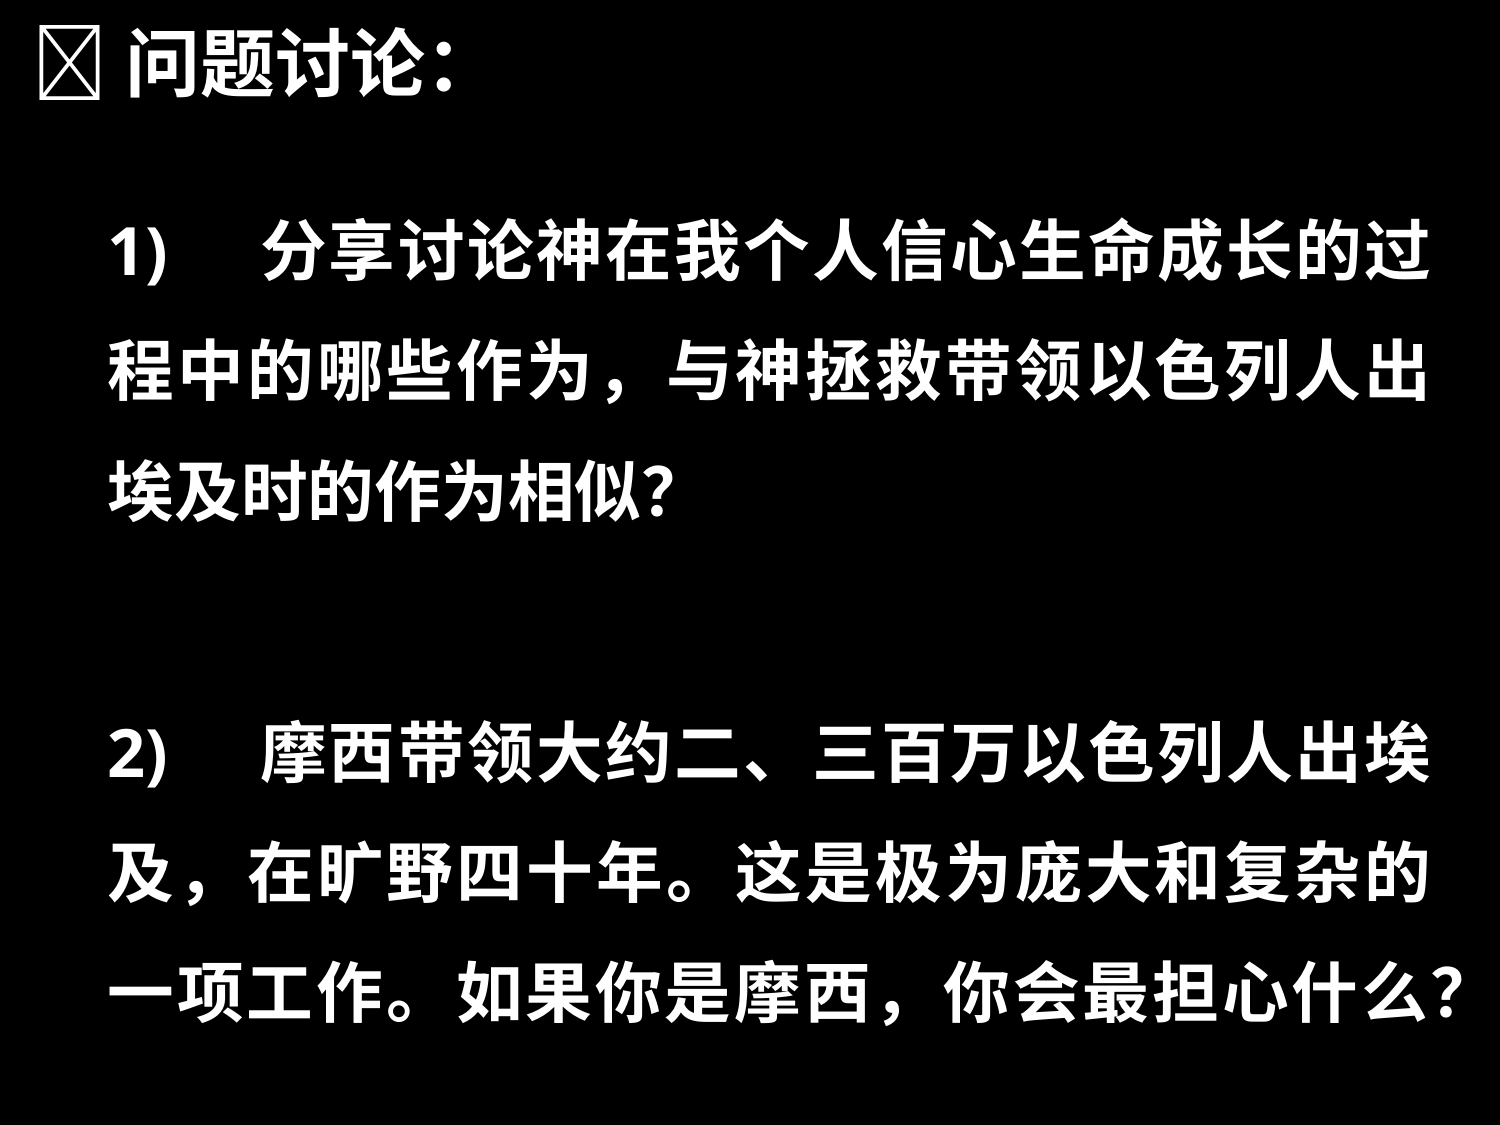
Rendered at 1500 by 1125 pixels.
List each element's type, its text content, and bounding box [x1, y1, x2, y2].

list 问题讨论： 1) 分享讨论神在我个人信心生命成长的过程中的哪些作为，与神拯救带领以色列人出埃及时的作为相似？ 2) 摩西带领大约二、三百万以色列人出埃及，在旷野四十年。这是极为庞大和复杂的一项工作。如果你是摩西，你会最担心什么？ [17, 19, 1447, 1106]
